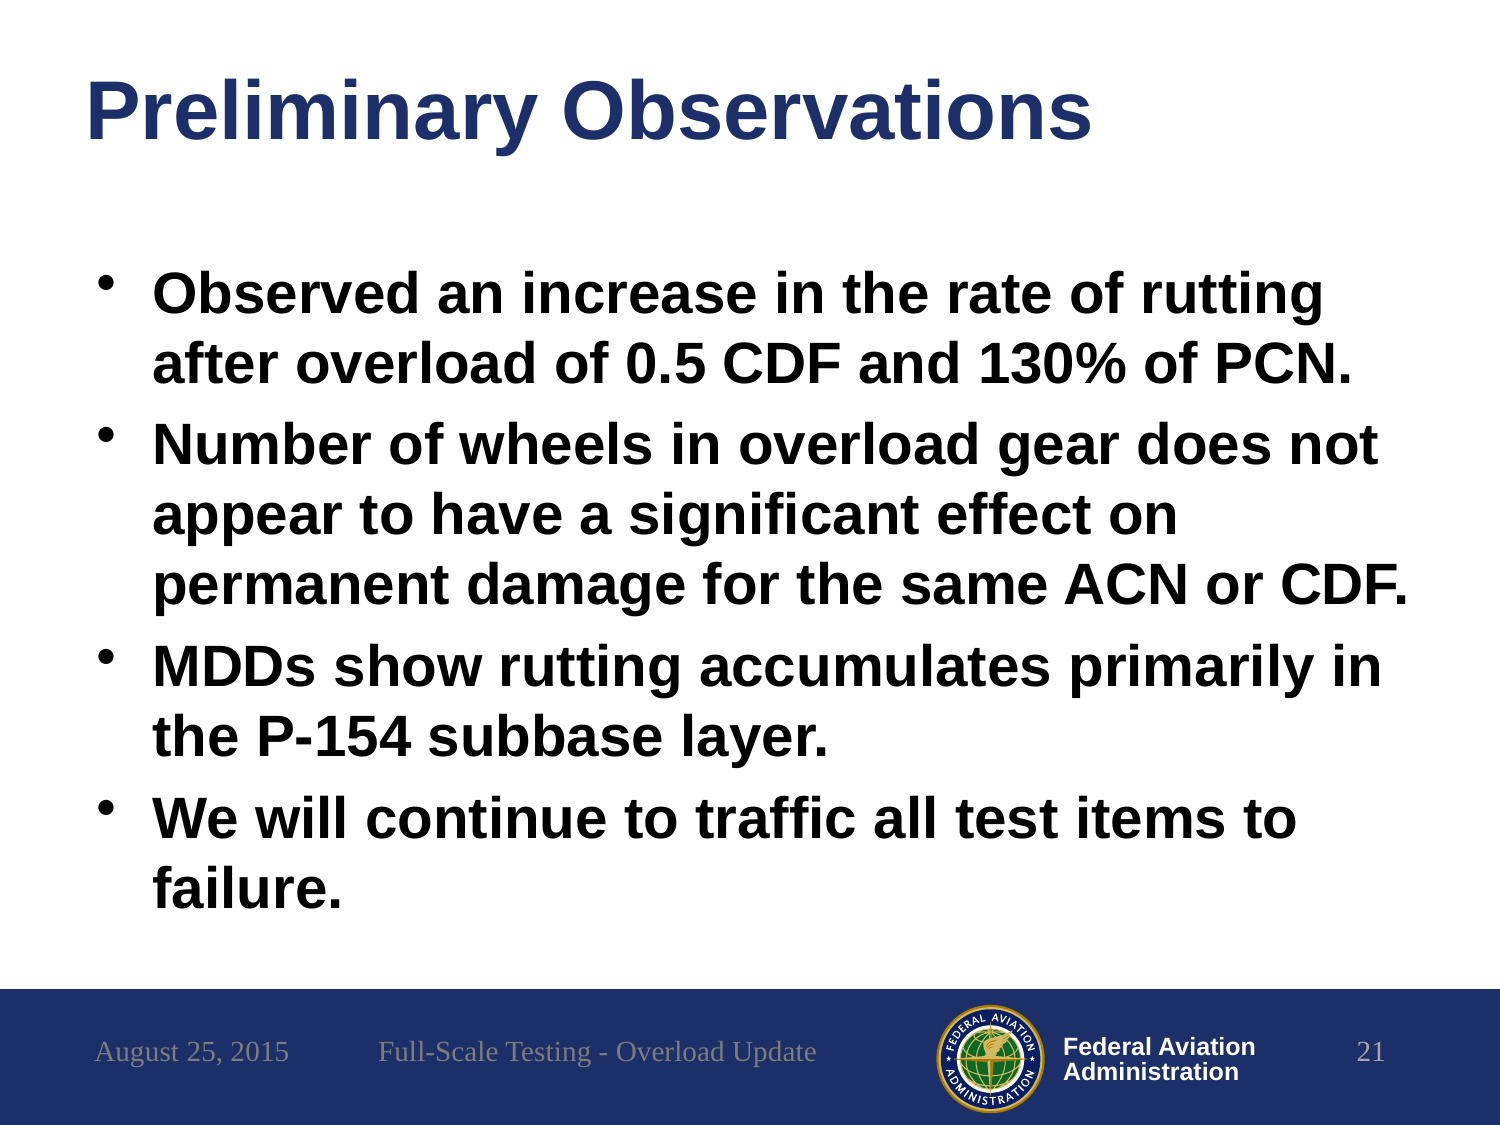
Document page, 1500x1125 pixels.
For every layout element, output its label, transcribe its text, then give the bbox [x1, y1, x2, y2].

list Observed an increase in the rate of rutting after overload of 0.5 CDF and 130% of PCN. Number of wheels in overload gear does not appear to have a significant effect on permanent damage for the same ACN or CDF. MDDs show rutting accumulates primarily in the P-154 subbase layer. We will continue to traffic all test items to failure. [81, 247, 1449, 968]
slide_number 21 [1088, 1025, 1402, 1100]
title Preliminary Observations [70, 56, 1461, 157]
footer Full-Scale Testing - Overload Update [360, 1025, 836, 1100]
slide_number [79, 1025, 354, 1100]
